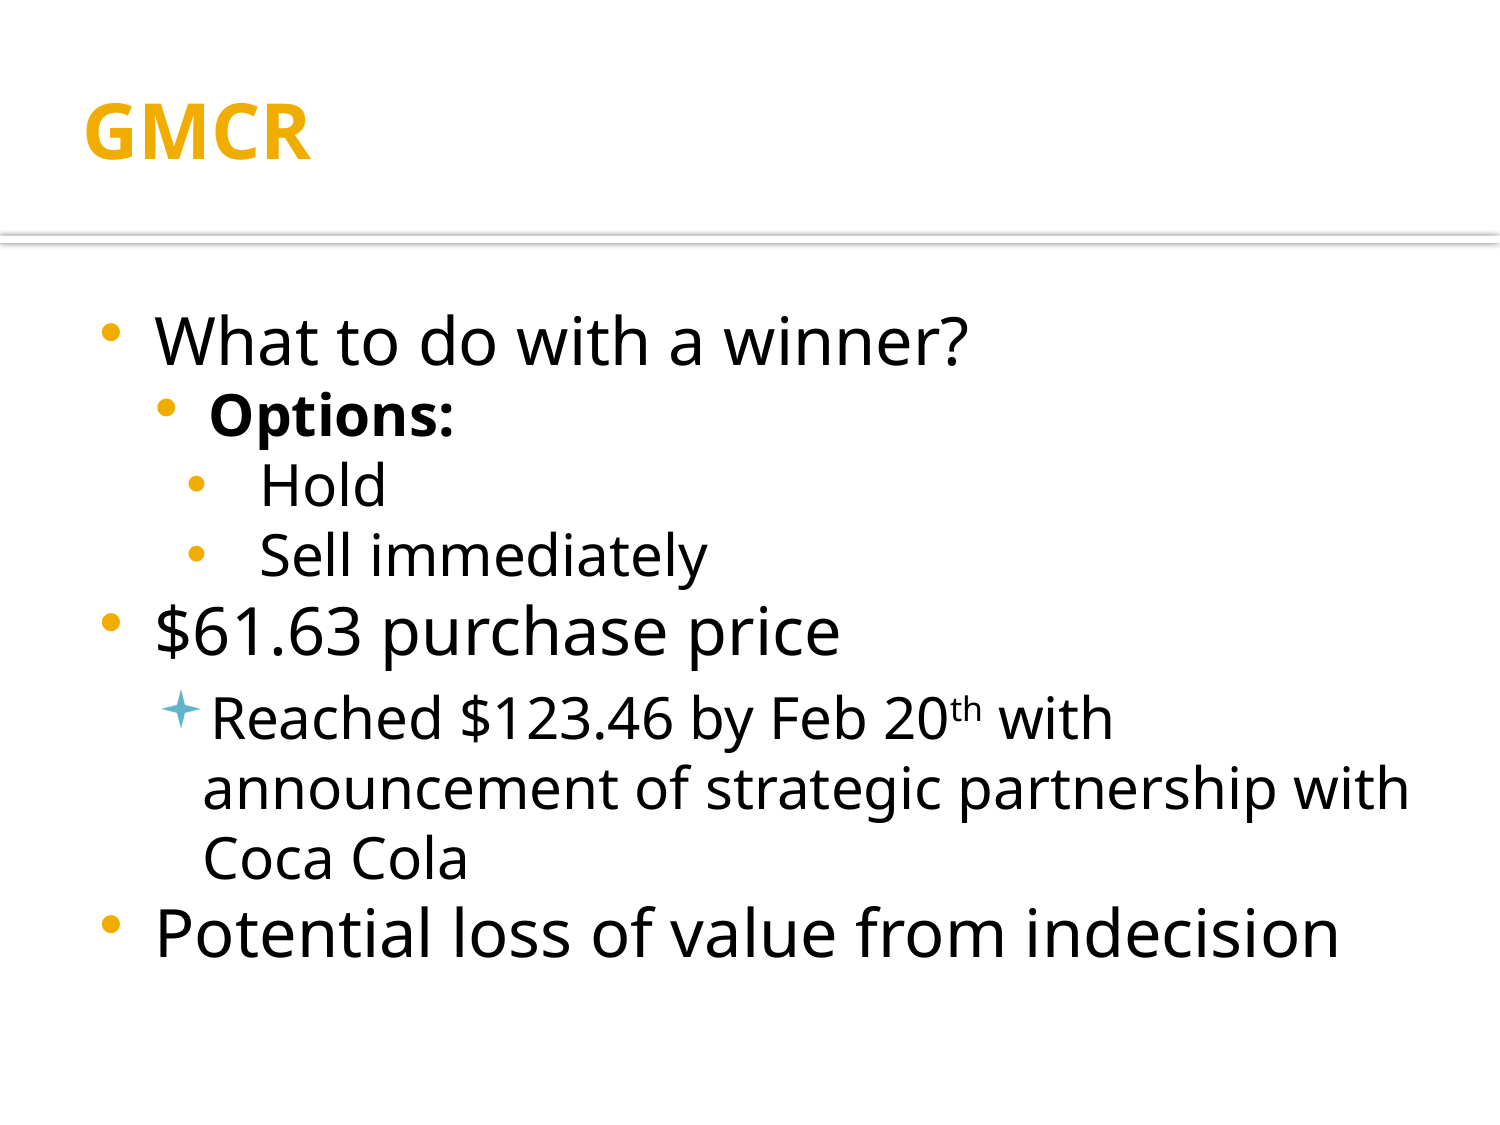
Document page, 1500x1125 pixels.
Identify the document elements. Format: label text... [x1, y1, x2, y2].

list What to do with a winner? Options: Hold Sell immediately $61.63 purchase price Reached $123.46 by Feb 20th with announcement of strategic partnership with Coca Cola Potential loss of value from indecision [74, 290, 1426, 1051]
title GMCR [74, 24, 1426, 232]
